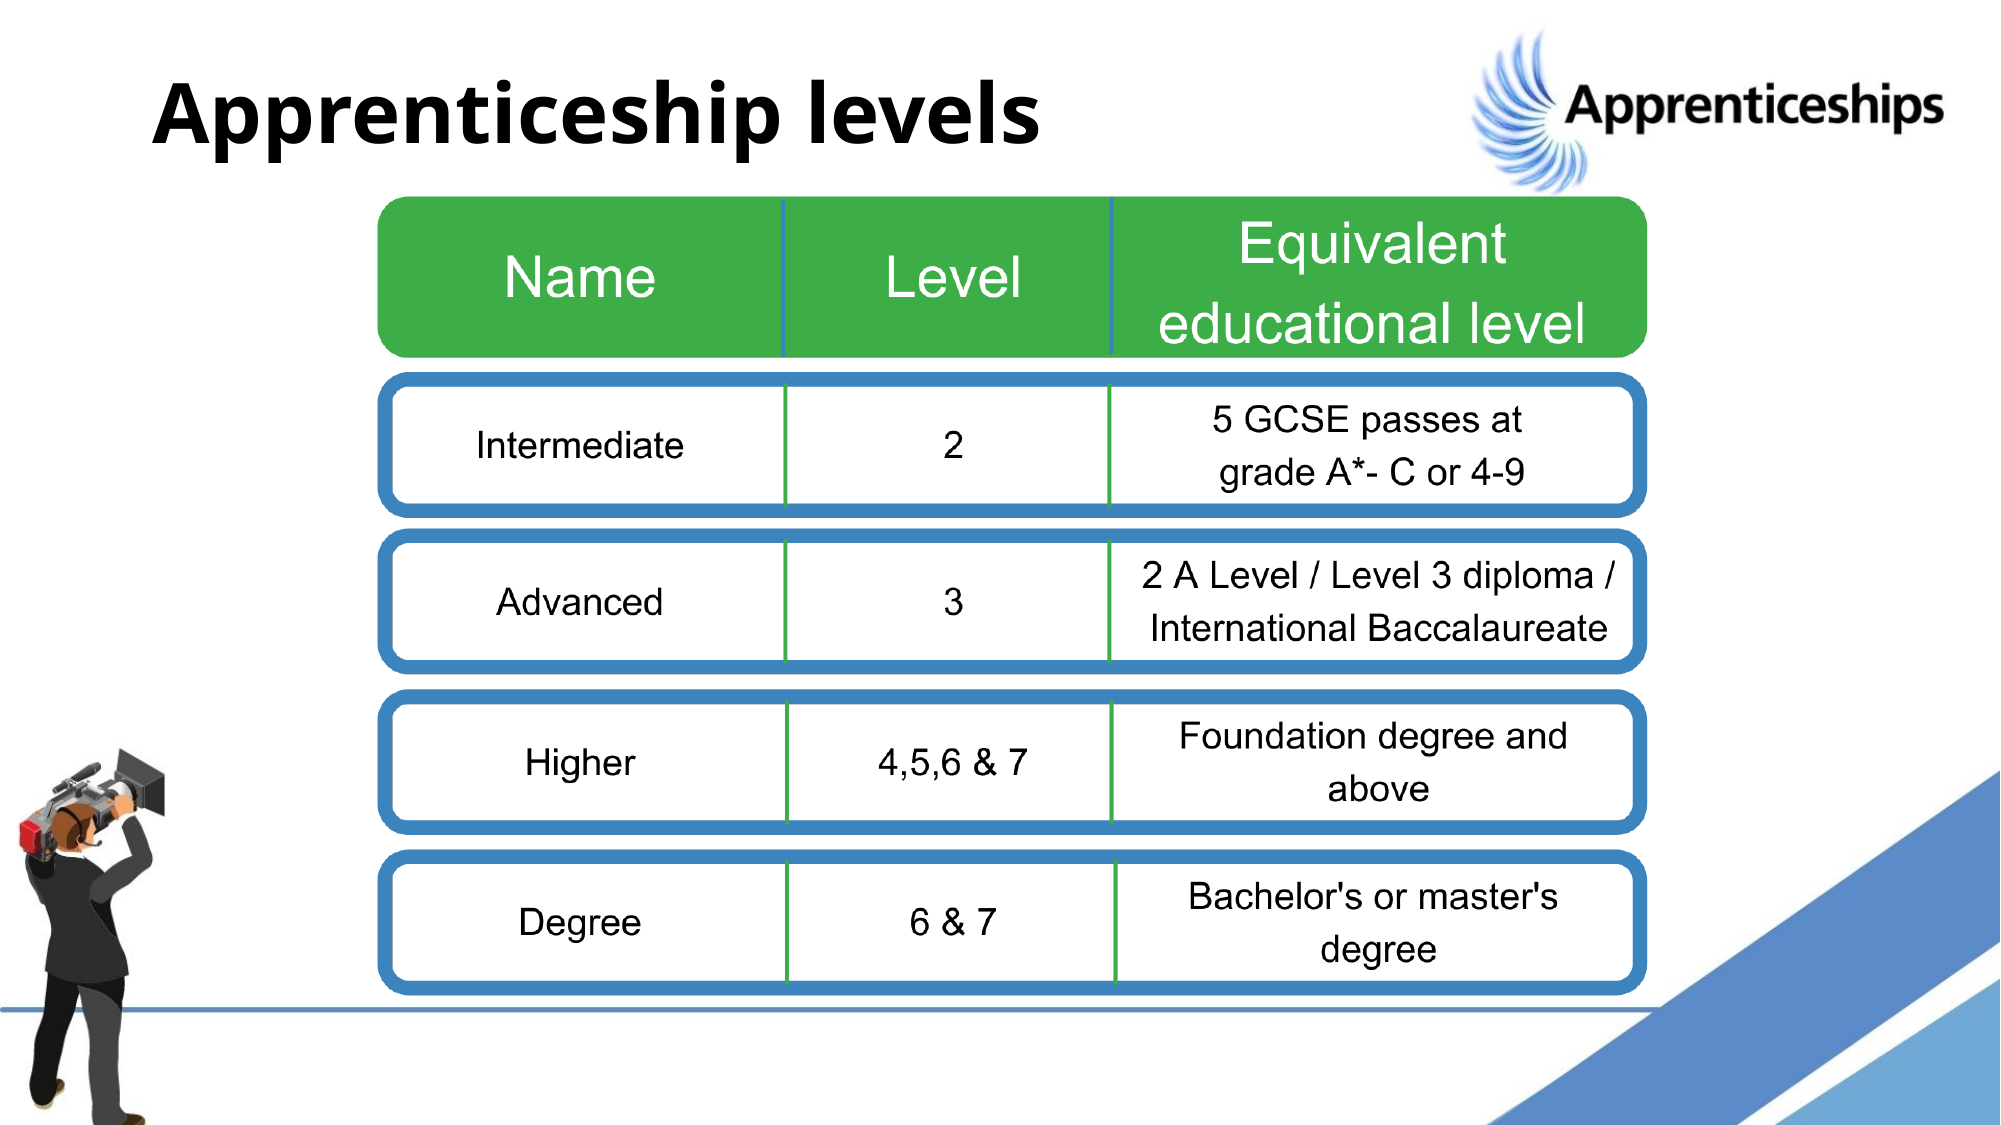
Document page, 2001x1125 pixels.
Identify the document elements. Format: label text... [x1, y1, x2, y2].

title Apprenticeship levels [137, 59, 1863, 173]
picture [0, 0, 2000, 1125]
